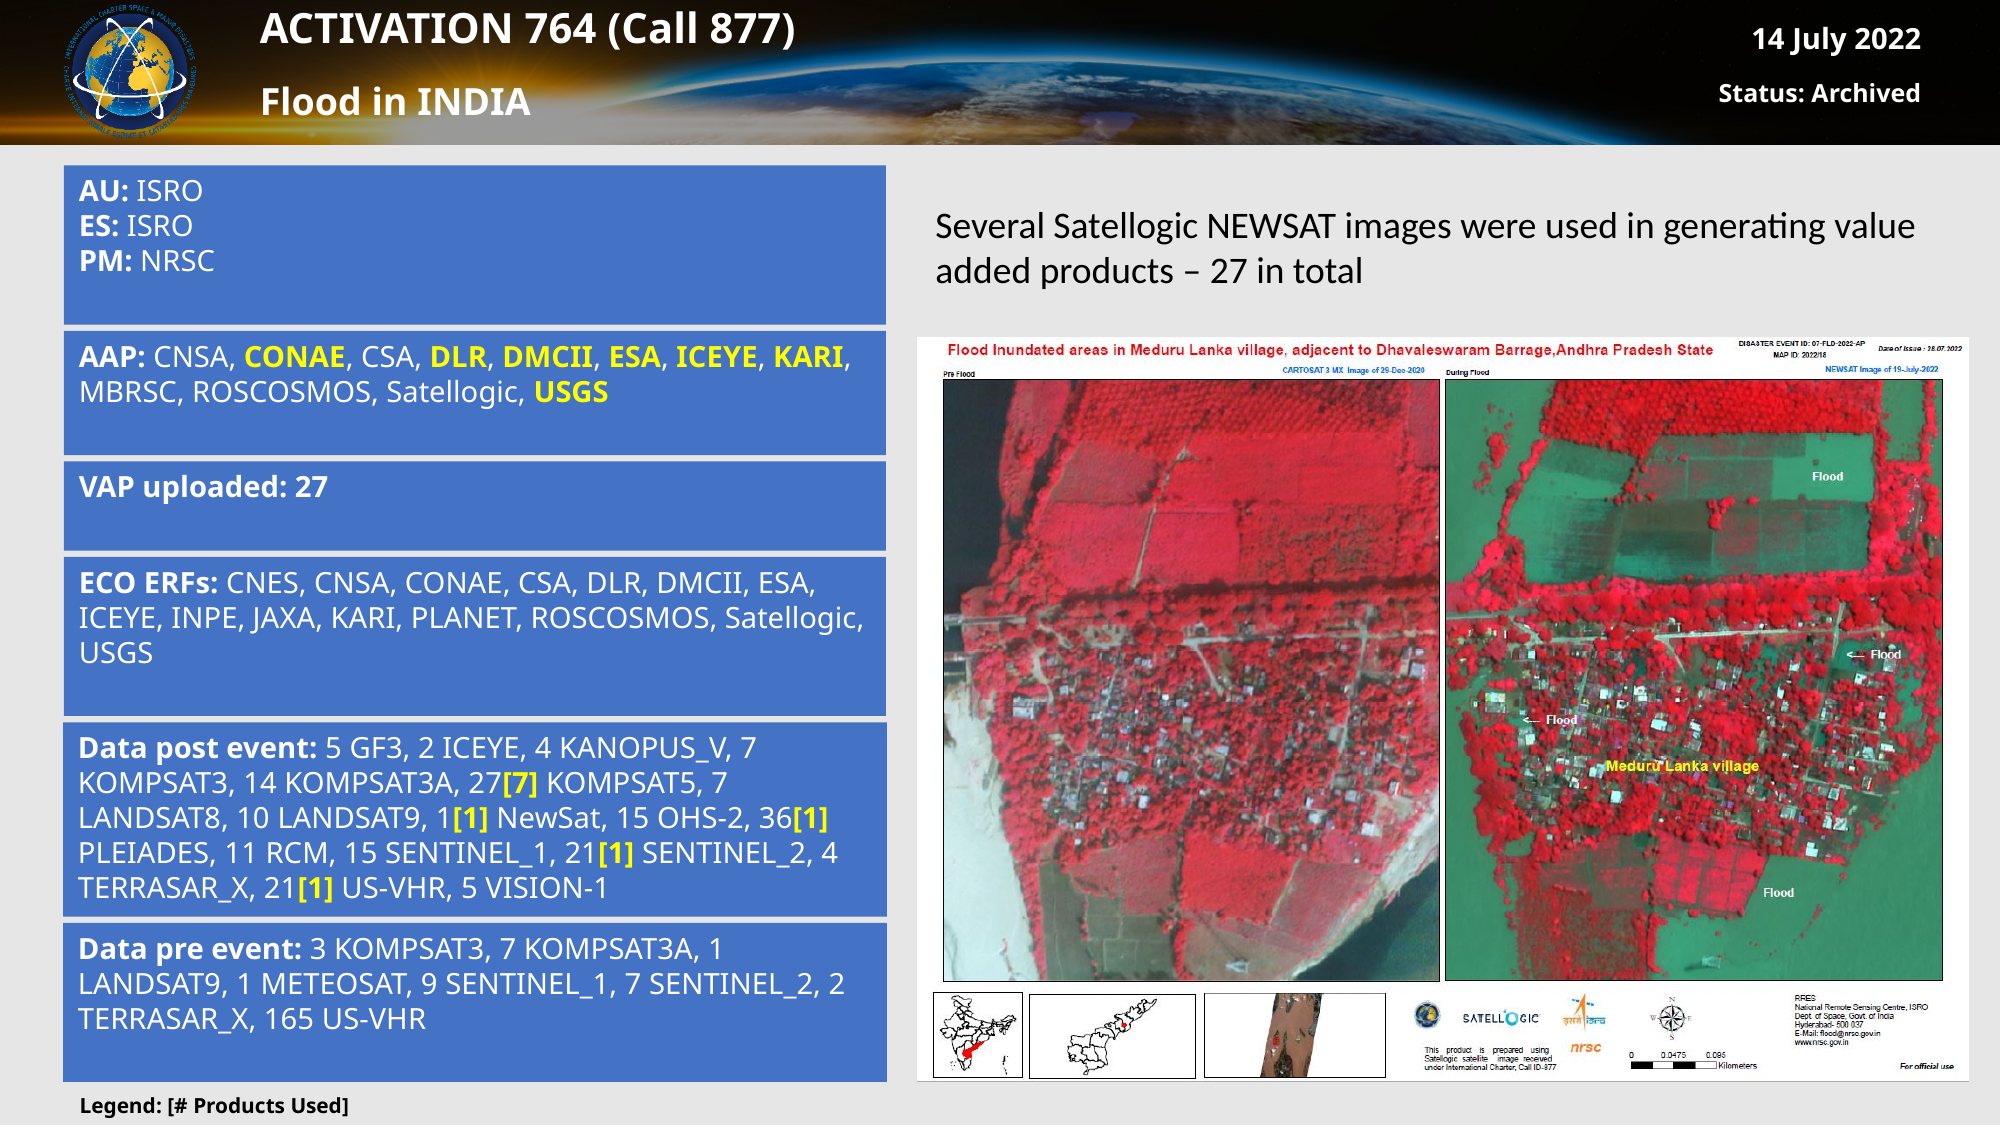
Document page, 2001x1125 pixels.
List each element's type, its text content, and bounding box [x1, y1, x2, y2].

picture [0, 0, 2000, 145]
text_box ECO ERFs: CNES, CNSA, CONAE, CSA, DLR, DMCII, ESA, ICEYE, INPE, JAXA, KARI, PLANET, ROSCOSMOS, Satellogic, USGS [62, 555, 888, 718]
text_box [0, 156, 2000, 1125]
text_box Data pre event: 3 KOMPSAT3, 7 KOMPSAT3A, 1 LANDSAT9, 1 METEOSAT, 9 SENTINEL_1, 7 SENTINEL_2, 2 TERRASAR_X, 165 US-VHR [61, 921, 889, 1084]
text_box AAP: CNSA, CONAE, CSA, DLR, DMCII, ESA, ICEYE, KARI, MBRSC, ROSCOSMOS, Satellogic, USGS [62, 329, 888, 457]
text_box AU: ISRO ES: ISRO PM: NRSC [62, 163, 888, 327]
text_box VAP uploaded: 27 [62, 459, 888, 553]
text_box Legend: [# Products Used] [64, 1085, 447, 1125]
text_box Data post event: 5 GF3, 2 ICEYE, 4 KANOPUS_V, 7 KOMPSAT3, 14 KOMPSAT3A, 27[7] KOMPSAT5, 7 LANDSAT8, 10 LANDSAT9, 1[1] NewSat, 15 OHS-2, 36[1] PLEIADES, 11 RCM, 15 SENTINEL_1, 21[1] SENTINEL_2, 4 TERRASAR_X, 21[1] US-VHR, 5 VISION-1 [61, 720, 889, 919]
picture [917, 337, 1969, 1082]
text_box Several Satellogic NEWSAT images were used in generating value added products – 27 in total [920, 193, 1969, 299]
